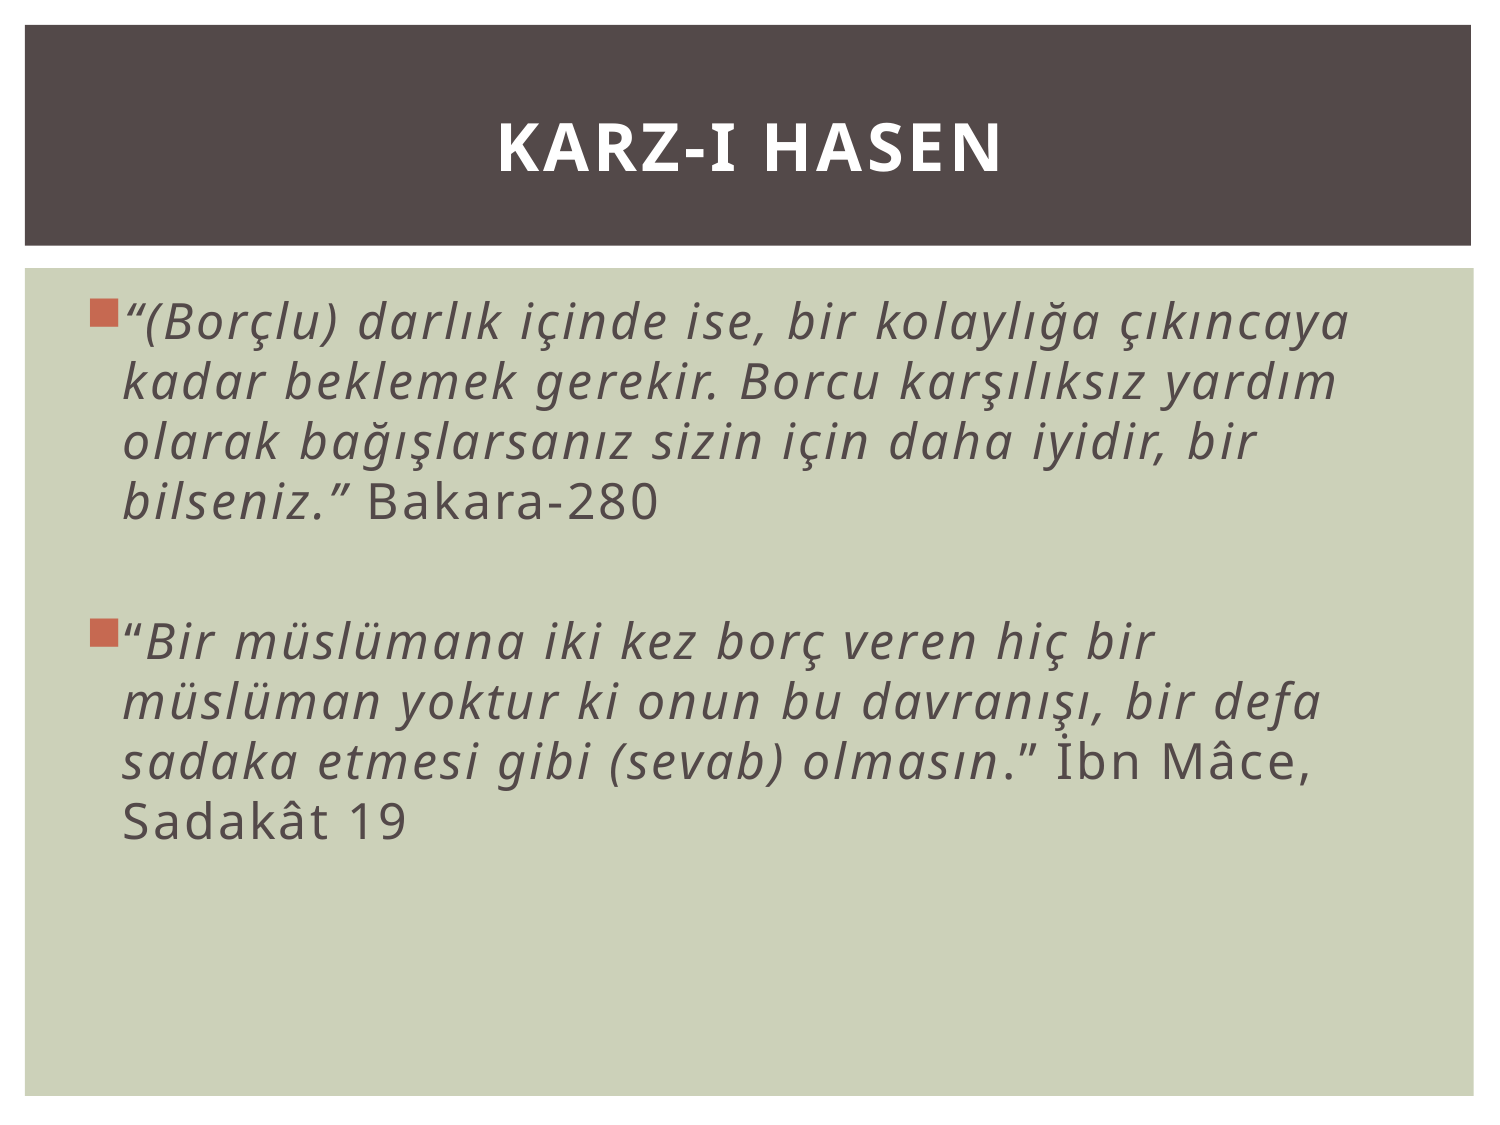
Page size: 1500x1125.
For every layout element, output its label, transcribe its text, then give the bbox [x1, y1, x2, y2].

list “(Borçlu) darlık içinde ise, bir kolaylığa çıkıncaya kadar beklemek gerekir. Borcu karşılıksız yardım olarak bağışlarsanız sizin için daha iyidir, bir bilseniz.” Bakara-280 “Bir müslümana iki kez borç veren hiç bir müslüman yoktur ki onun bu davranışı, bir defa sadaka etmesi gibi (sevab) olmasın.” İbn Mâce, Sadakât 19 [62, 281, 1442, 1005]
title Karz-ı Hasen [62, 58, 1438, 232]
